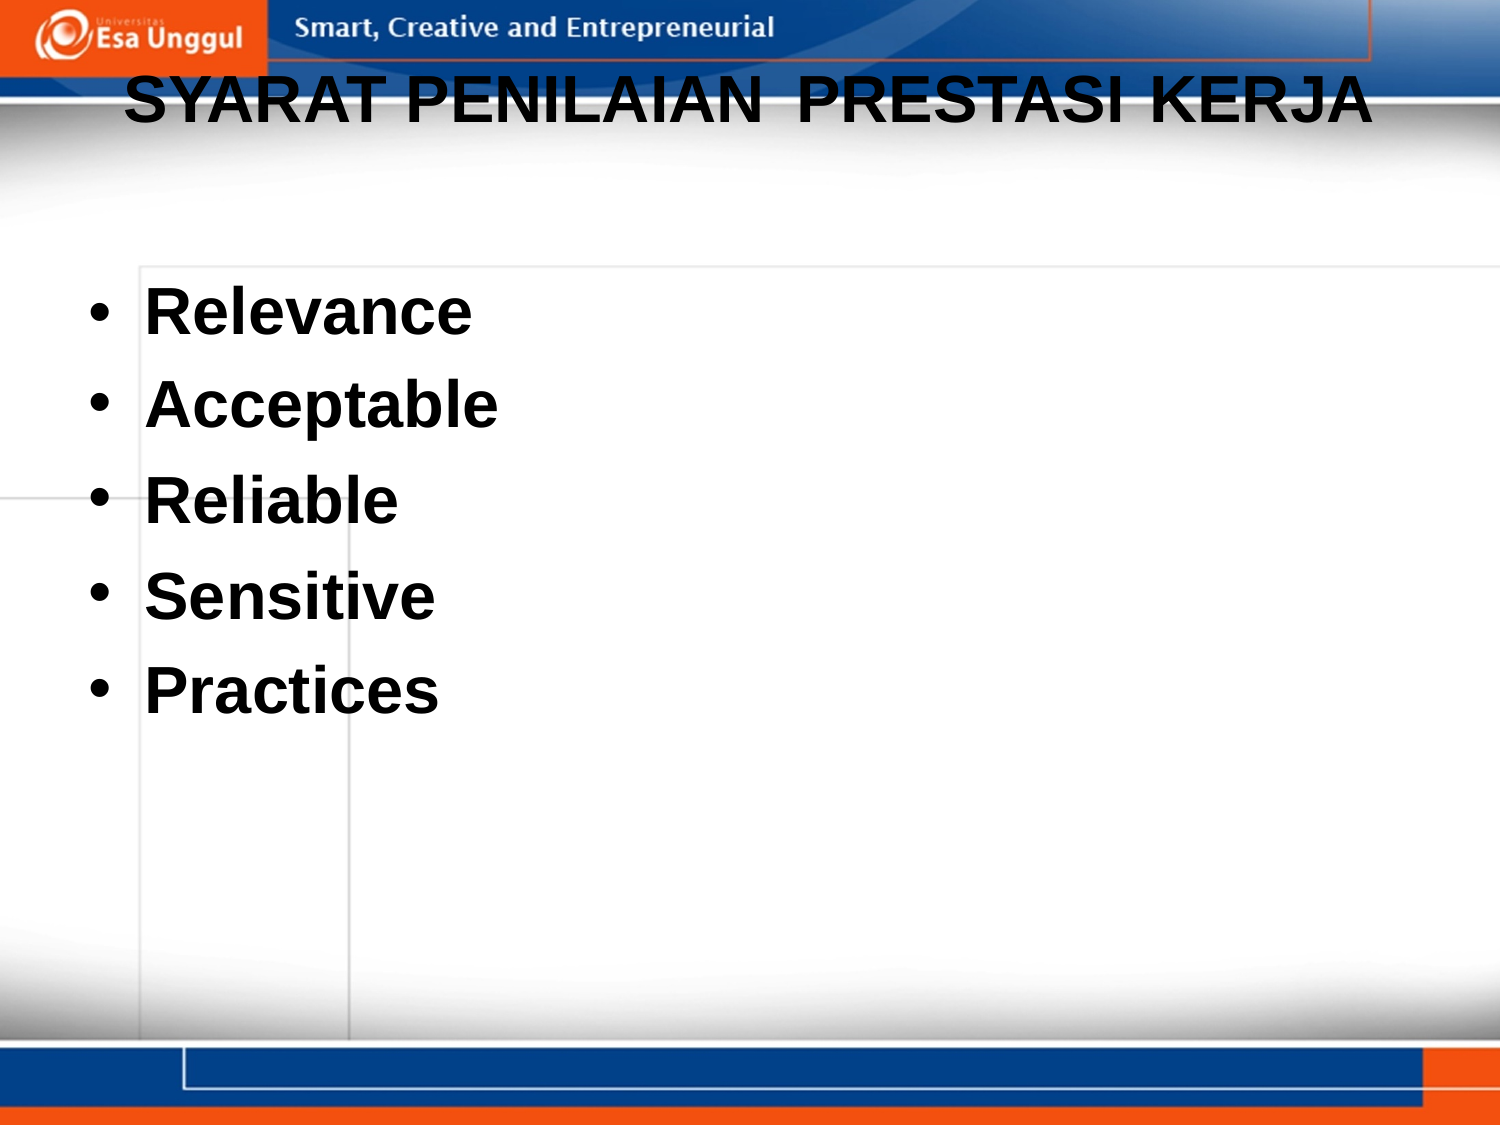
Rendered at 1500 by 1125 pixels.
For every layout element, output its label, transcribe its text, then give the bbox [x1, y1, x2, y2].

text_box KERJA [1147, 65, 1388, 137]
text_box PRESTASI [794, 65, 1143, 137]
text_box SYARAT PENILAIAN [121, 65, 790, 137]
text_box • • • • • [86, 277, 124, 734]
picture [0, 0, 1500, 1125]
text_box Relevance Acceptable Reliable Sensitive Practices [142, 277, 513, 734]
